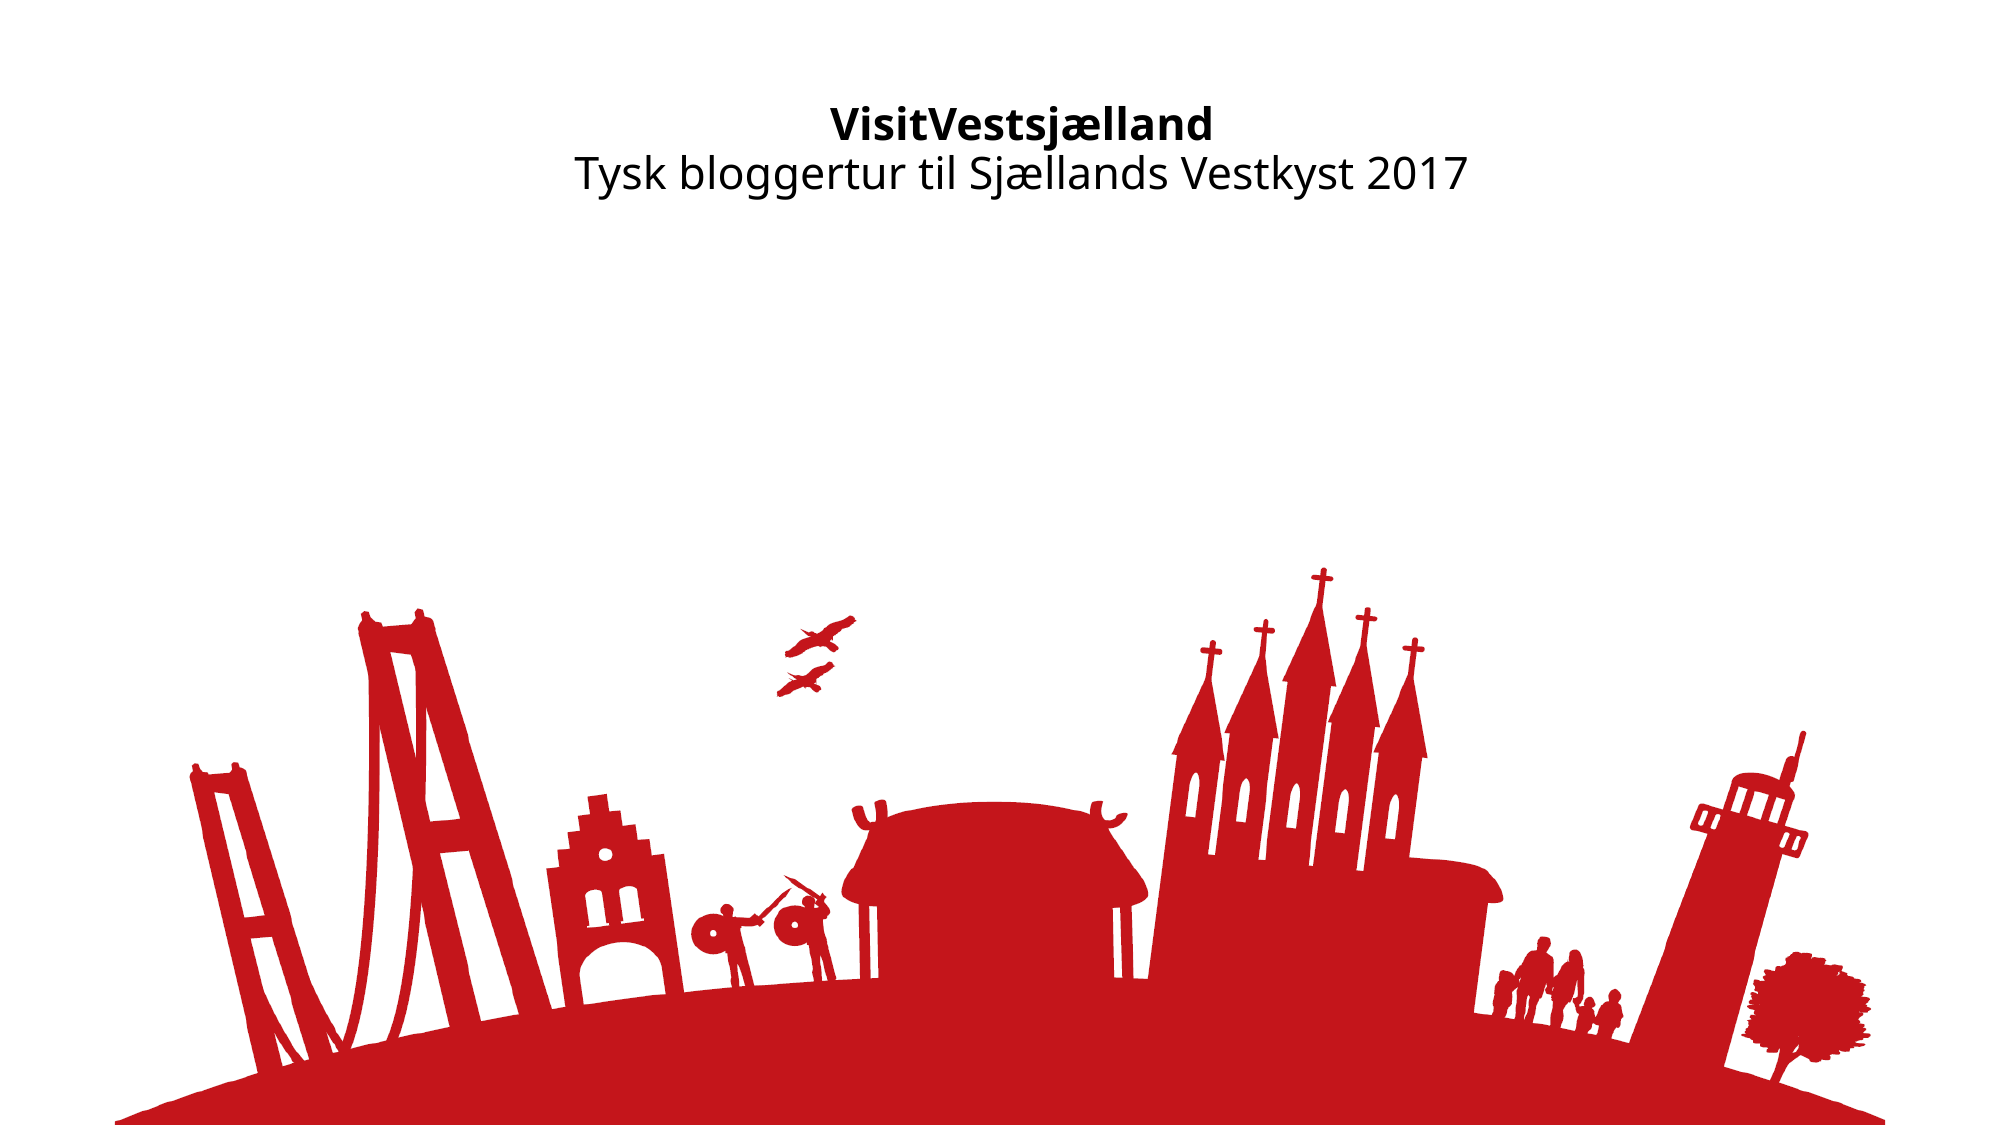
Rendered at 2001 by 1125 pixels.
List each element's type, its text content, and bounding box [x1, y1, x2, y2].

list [114, 540, 1886, 1125]
title VisitVestsjælland Tysk bloggertur til Sjællands Vestkyst 2017 [160, 44, 1886, 262]
